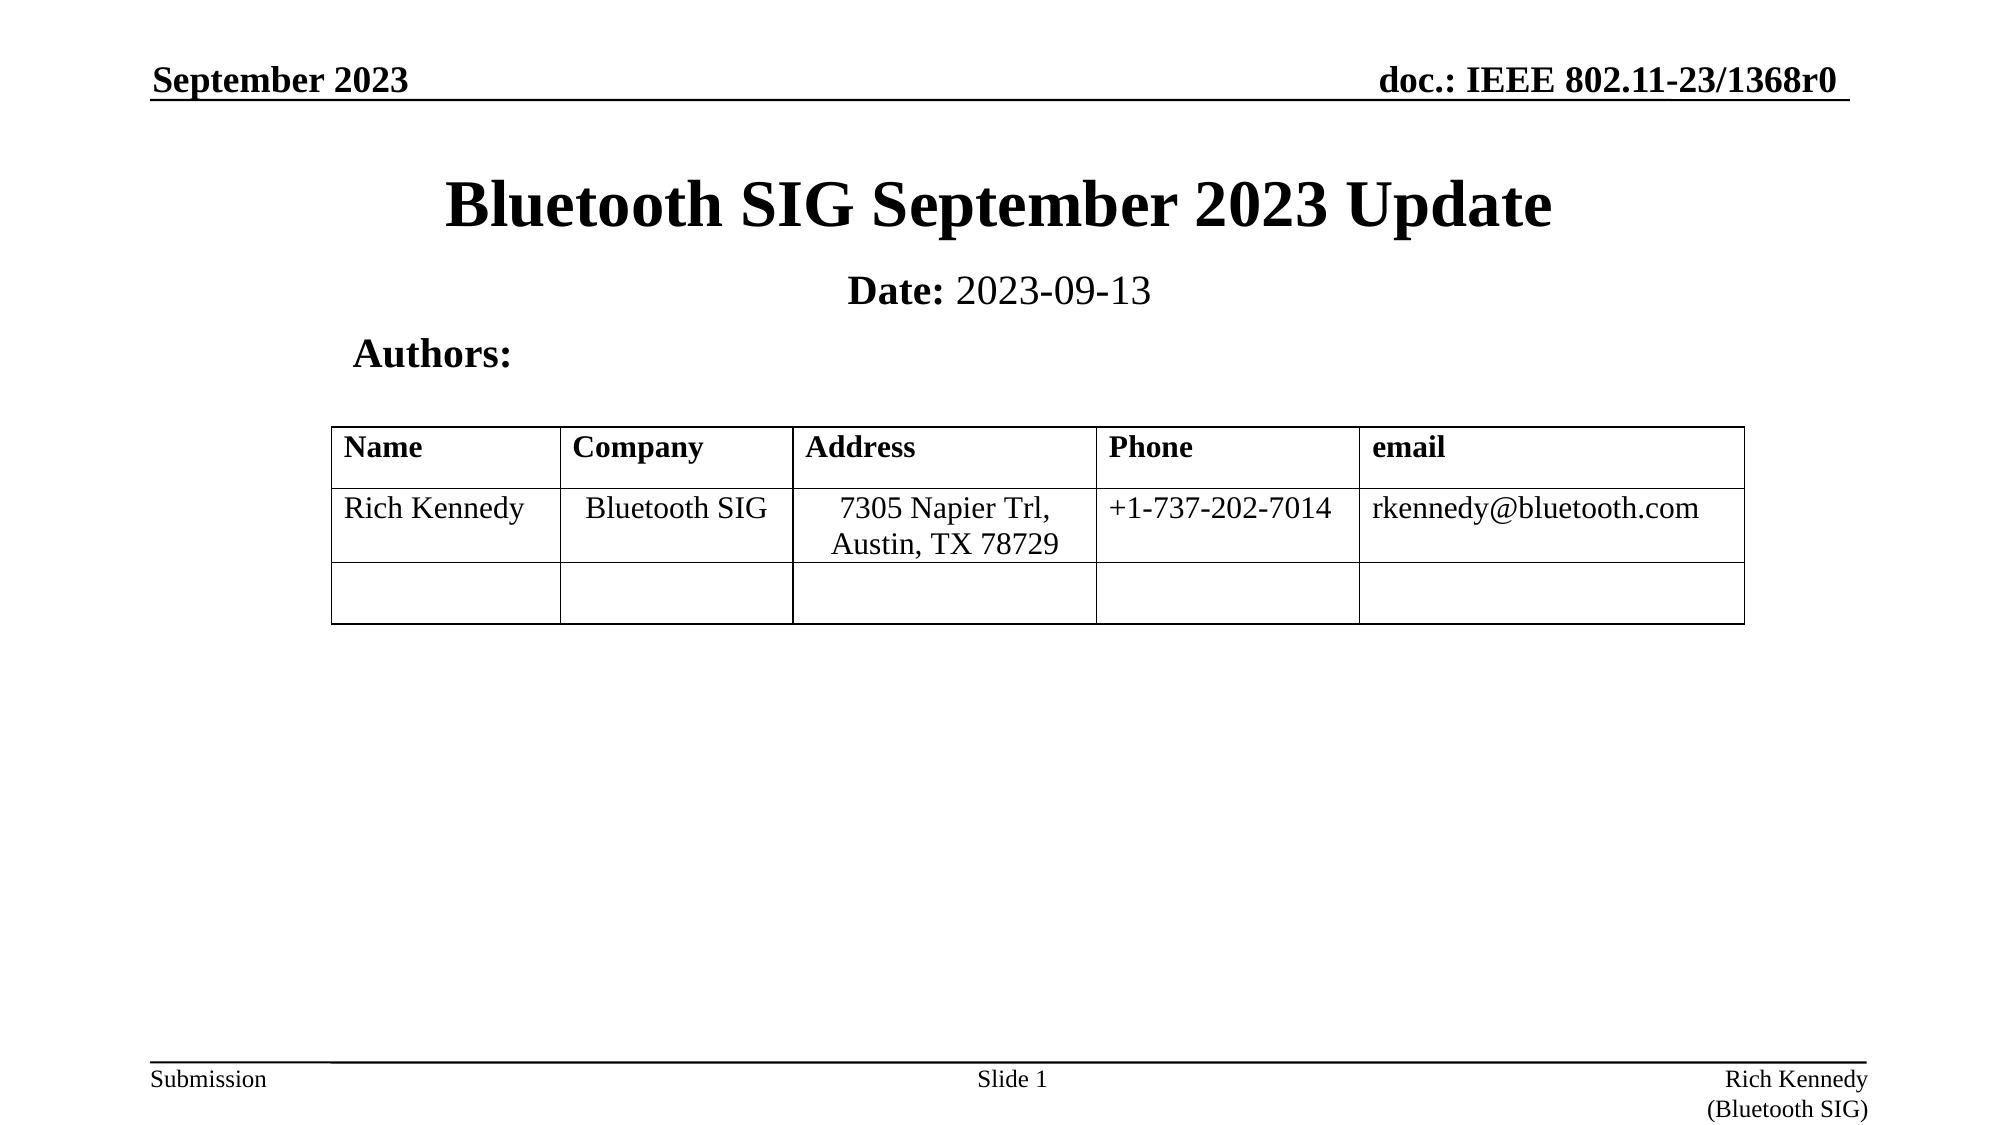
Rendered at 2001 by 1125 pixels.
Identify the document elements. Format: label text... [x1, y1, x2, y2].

title Bluetooth SIG September 2023 Update [150, 112, 1850, 288]
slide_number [152, 54, 412, 101]
footer Rich Kennedy (Bluetooth SIG) [1621, 1061, 1870, 1093]
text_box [314, 426, 1755, 842]
text_box Authors: [337, 318, 575, 381]
slide_number Slide 1 [977, 1061, 1049, 1093]
list Date: 2023-09-13 [362, 255, 1638, 318]
